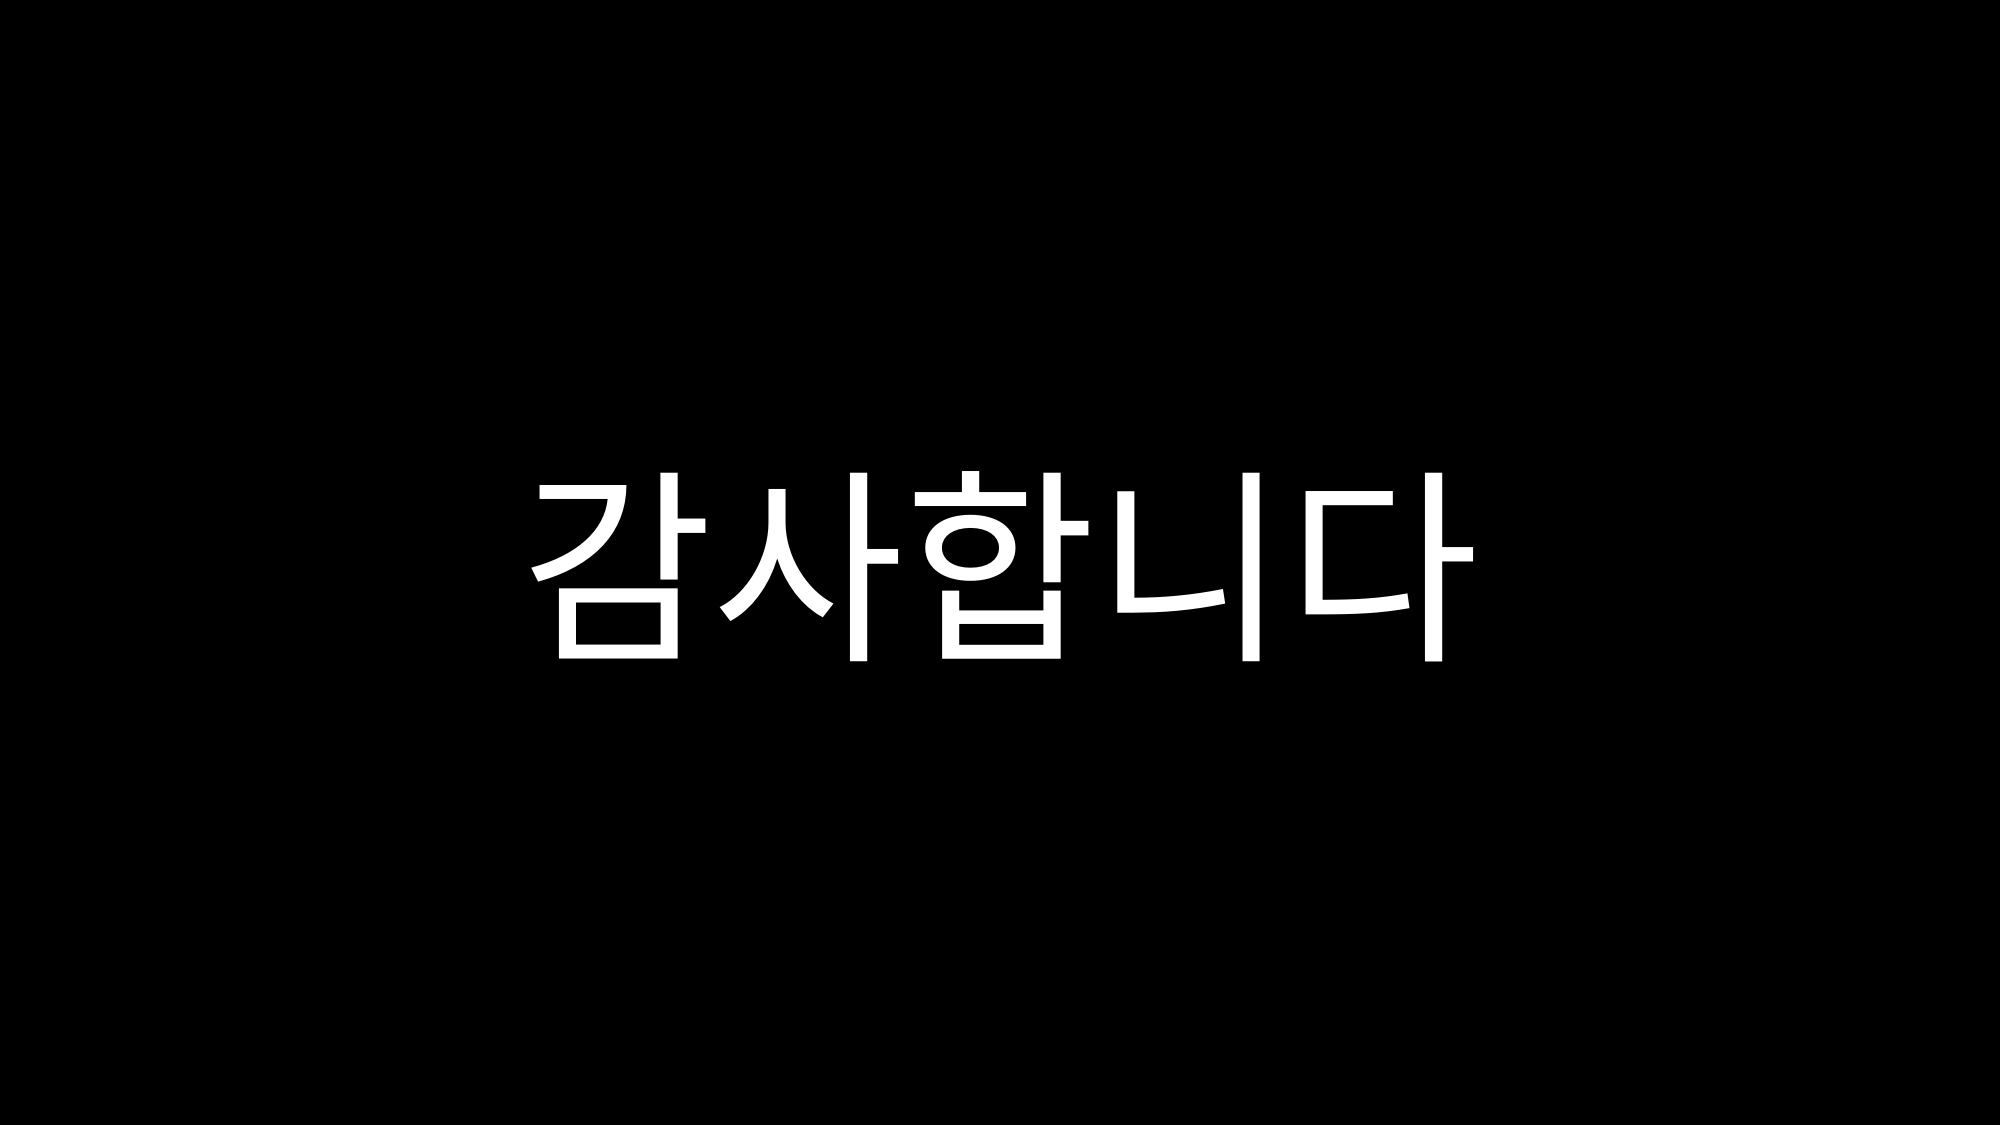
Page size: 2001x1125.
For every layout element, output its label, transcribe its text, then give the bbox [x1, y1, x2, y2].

title 감사합니다 [99, 468, 1900, 657]
